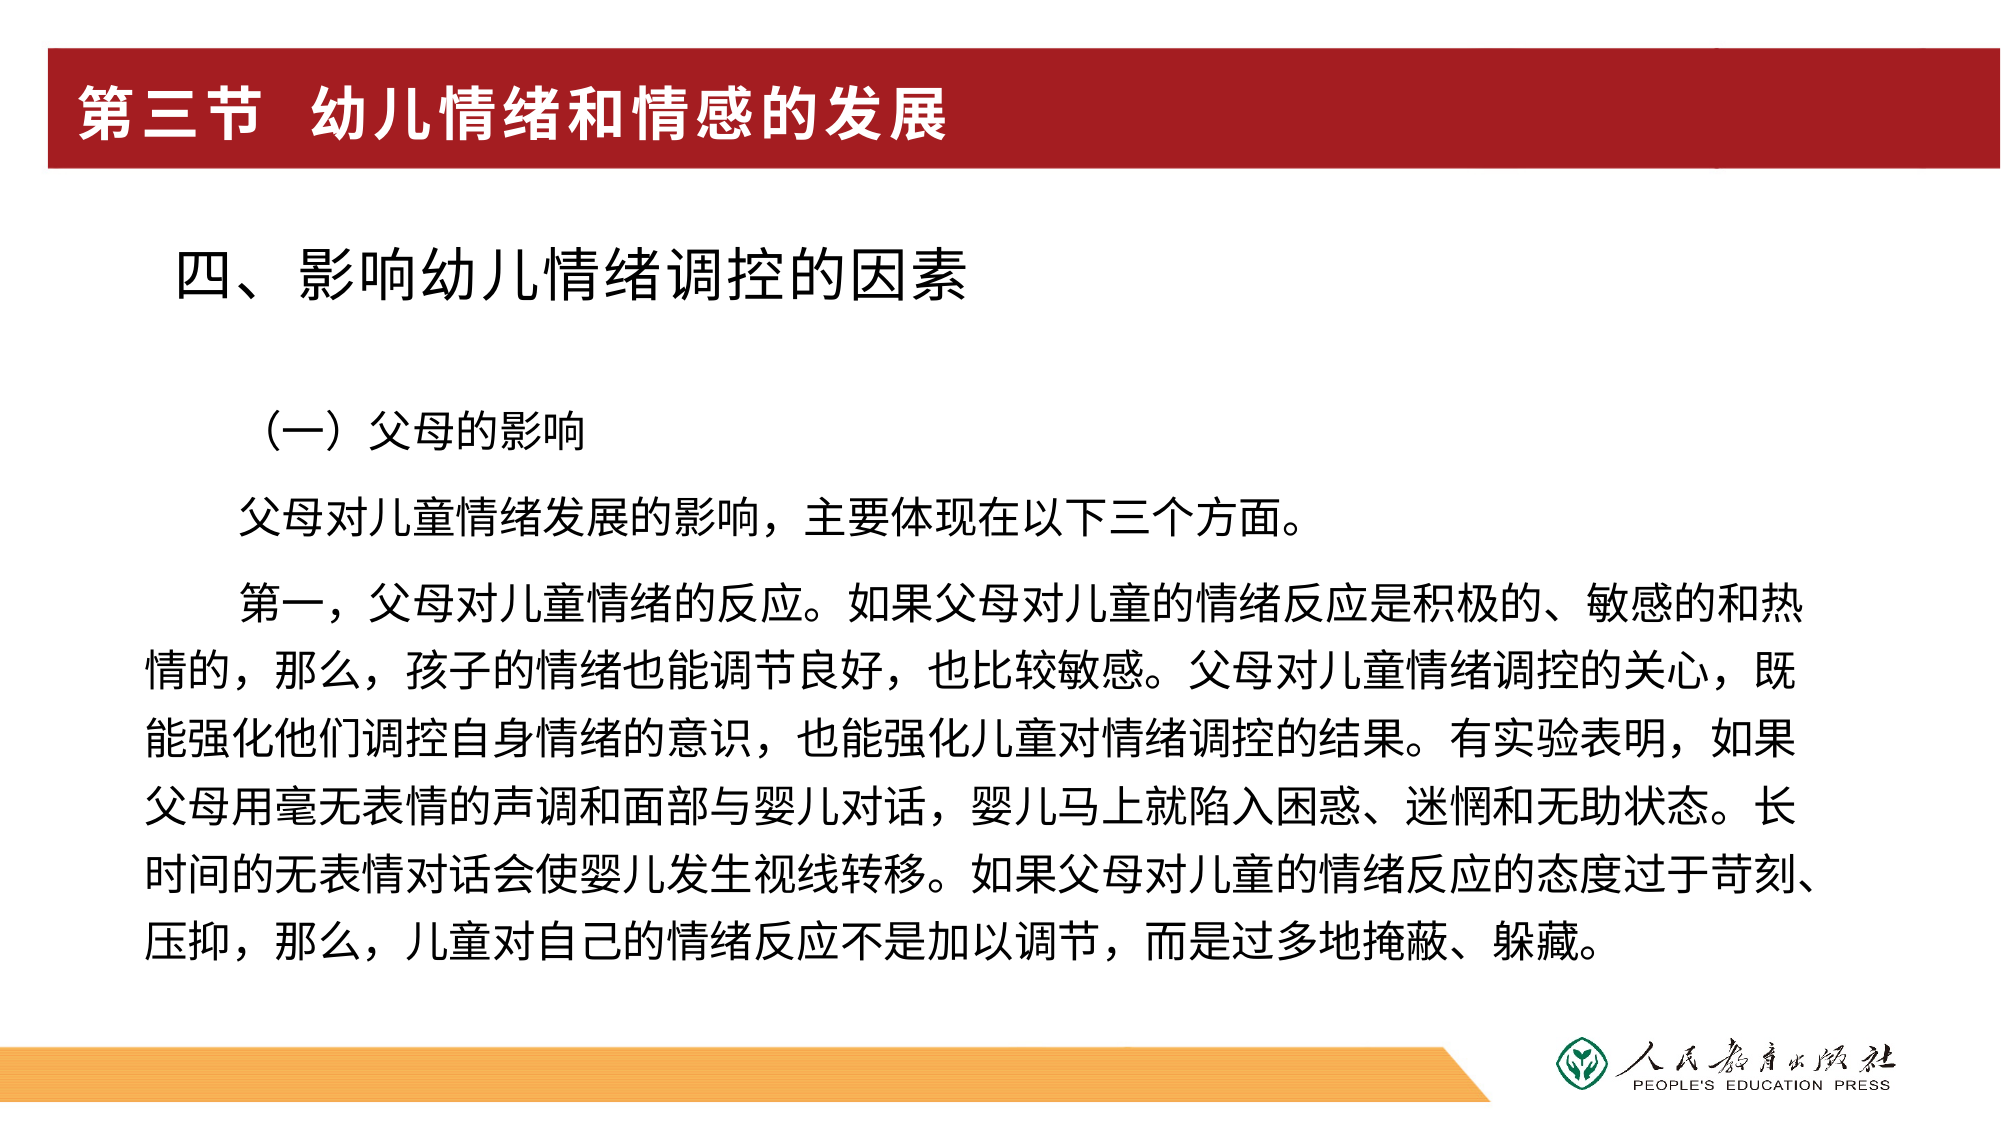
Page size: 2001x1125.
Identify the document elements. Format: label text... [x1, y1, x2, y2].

title 第三节 幼儿情绪和情感的发展 [62, 57, 1788, 167]
list 四、影响幼儿情绪调控的因素 [129, 209, 1828, 338]
list （一）父母的影响 父母对儿童情绪发展的影响，主要体现在以下三个方面。 第一，父母对儿童情绪的反应。如果父母对儿童的情绪反应是积极的、敏感的和热情的，那么，孩子的情绪也能调节良好，也比较敏感。父母对儿童情绪调控的关心，既能强化他们调控自身情绪的意识，也能强化儿童对情绪调控的结果。有实验表明，如果父母用毫无表情的声调和面部与婴儿对话，婴儿马上就陷入困惑、迷惘和无助状态。长时间的无表情对话会使婴儿发生视线转移。如果父母对儿童的情绪反应的态度过于苛刻、压抑，那么，儿童对自己的情绪反应不是加以调节，而是过多地掩蔽、躲藏。 [129, 380, 1828, 1017]
picture [0, 0, 2001, 1125]
